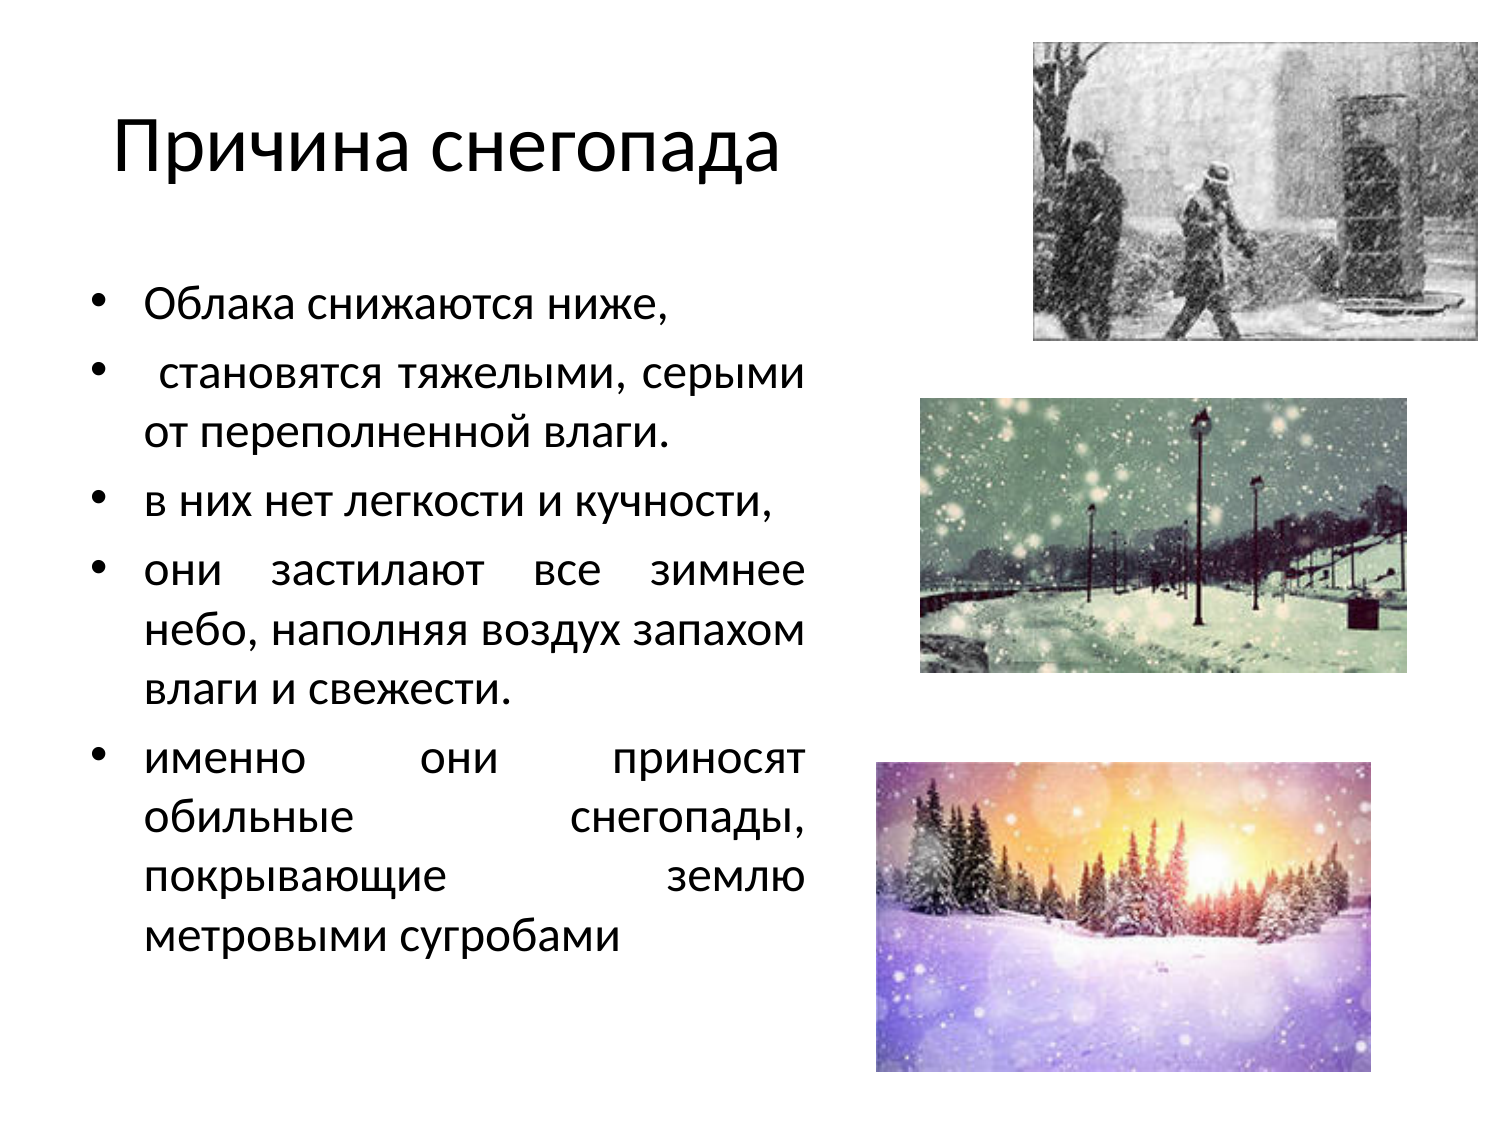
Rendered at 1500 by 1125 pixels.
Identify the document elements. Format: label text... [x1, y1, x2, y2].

title Причина снегопада [75, 45, 821, 233]
list Облака снижаются ниже, становятся тяжелыми, серыми от переполненной влаги. в них нет легкости и кучности, они застилают все зимнее небо, наполняя воздух запахом влаги и свежести. именно они приносят обильные снегопады, покрывающие землю метровыми сугробами [75, 262, 821, 1005]
picture [919, 398, 1407, 673]
picture [1033, 42, 1479, 341]
picture [875, 762, 1371, 1073]
